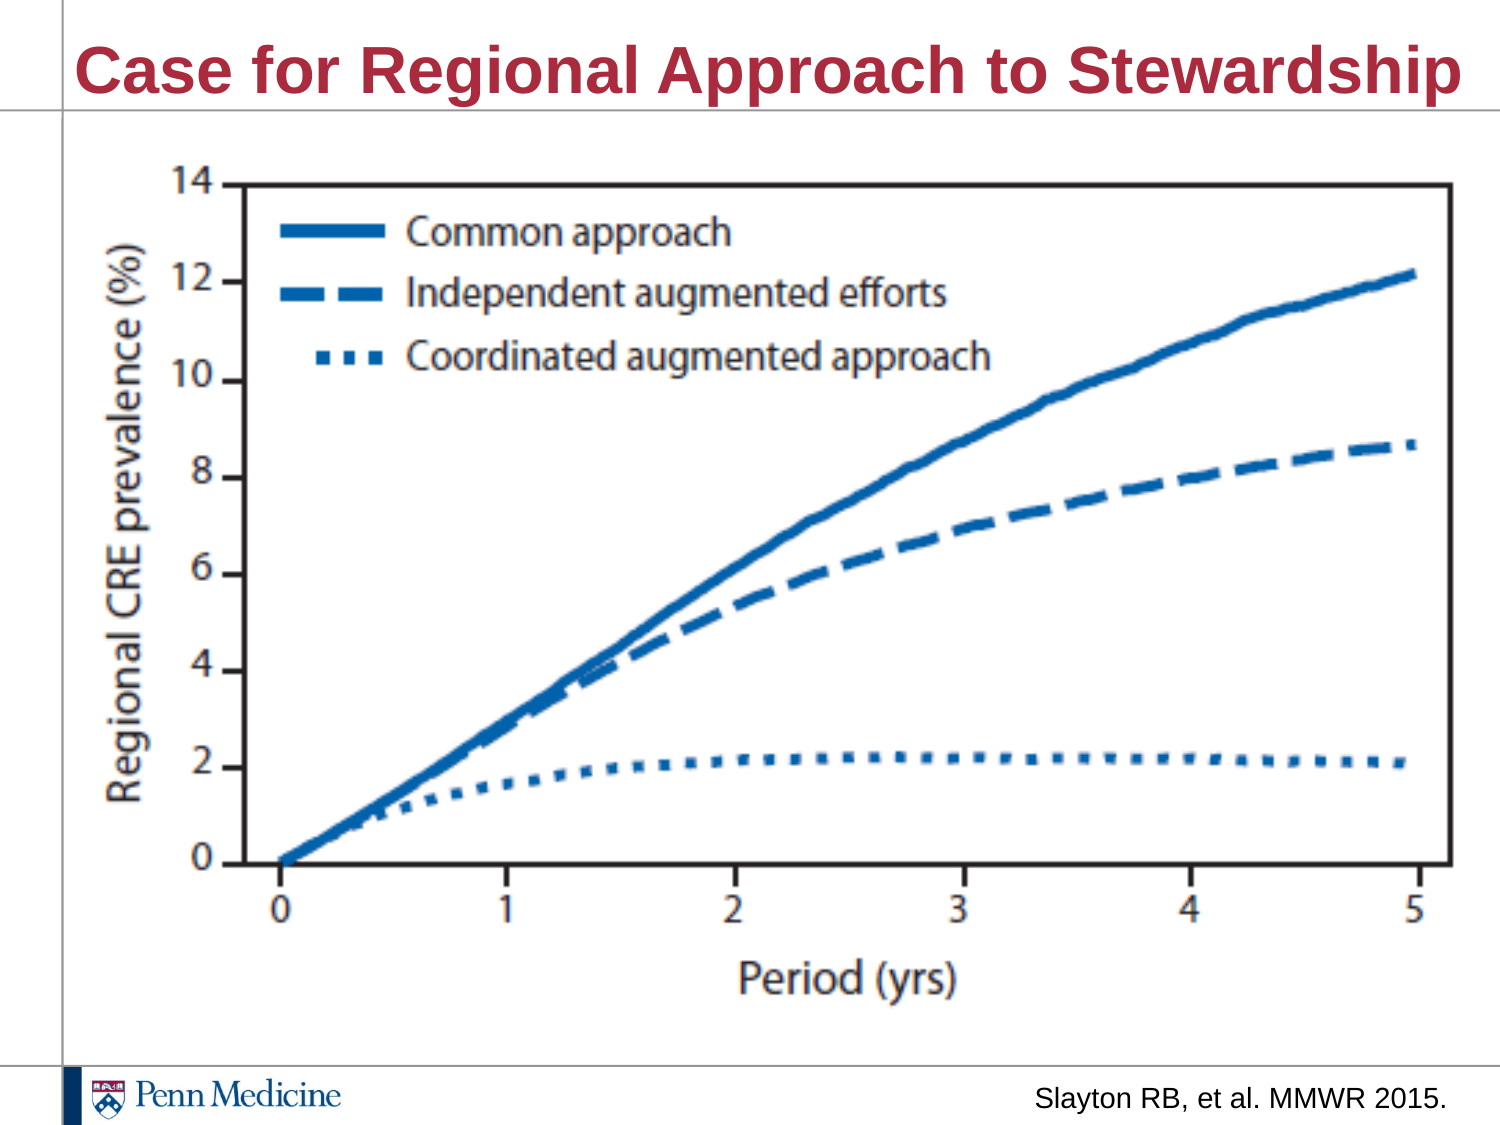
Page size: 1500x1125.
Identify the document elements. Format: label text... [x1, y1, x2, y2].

picture [86, 1076, 349, 1121]
text_box Slayton RB, et al. MMWR 2015. [1019, 1071, 1464, 1122]
picture [88, 153, 1476, 1020]
title Case for Regional Approach to Stewardship [74, 14, 1473, 107]
